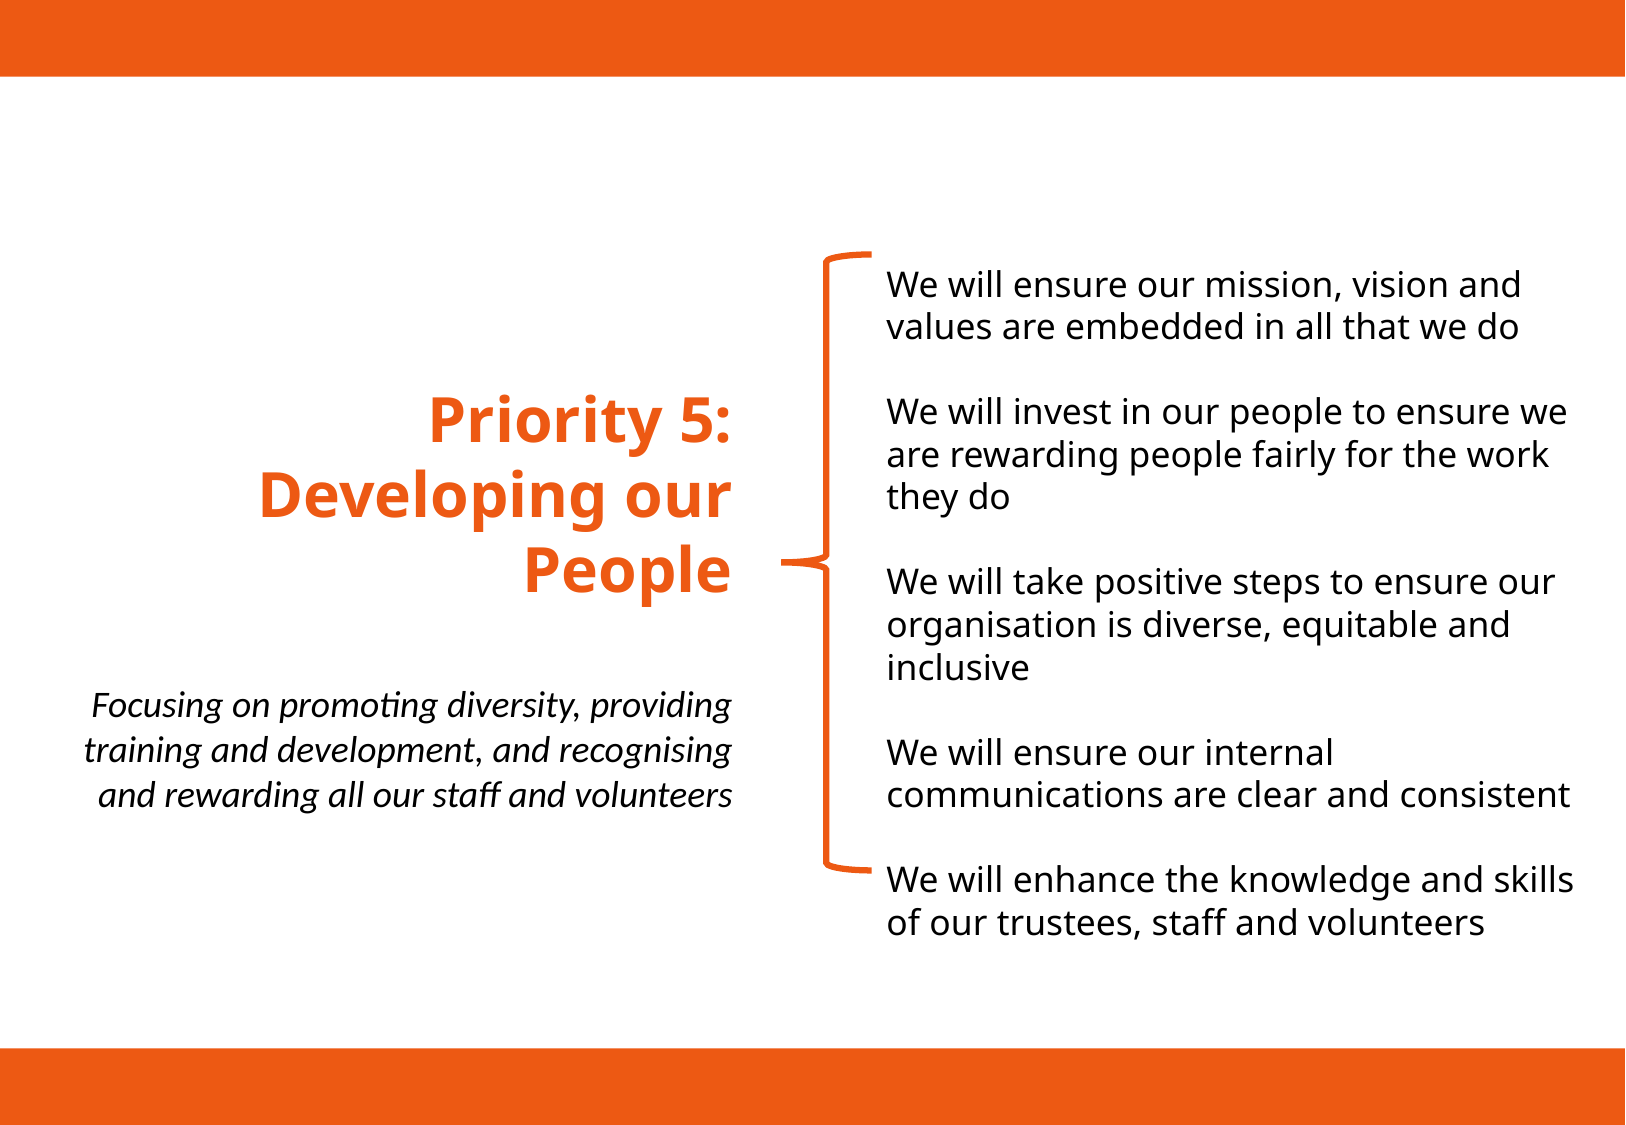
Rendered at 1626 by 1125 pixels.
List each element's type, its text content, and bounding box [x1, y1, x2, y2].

text_box [0, 1047, 1625, 1125]
text_box We will ensure our mission, vision and values are embedded in all that we do We will invest in our people to ensure we are rewarding people fairly for the work they do We will take positive steps to ensure our organisation is diverse, equitable and inclusive We will ensure our internal communications are clear and consistent We will enhance the knowledge and skills of our trustees, staff and volunteers [871, 254, 1614, 950]
text_box Priority 5: Developing our People Focusing on promoting diversity, providing training and development, and recognising and rewarding all our staff and volunteers [38, 373, 748, 823]
text_box [0, 0, 1625, 78]
text_box [781, 253, 872, 871]
